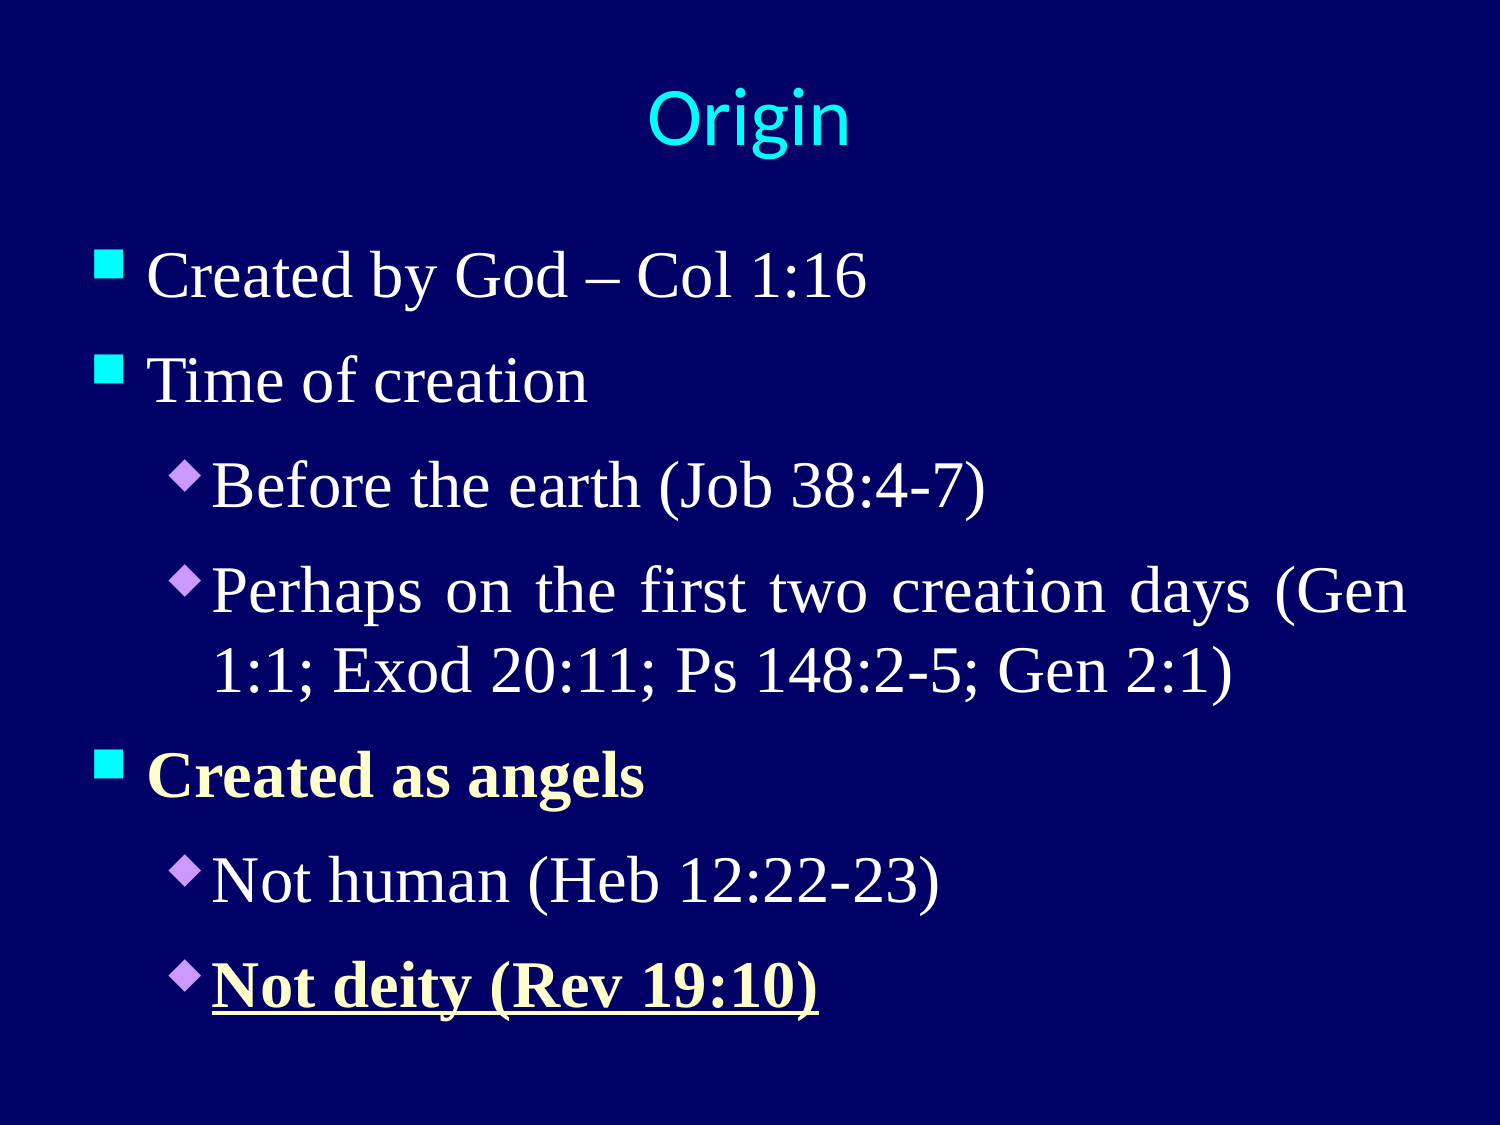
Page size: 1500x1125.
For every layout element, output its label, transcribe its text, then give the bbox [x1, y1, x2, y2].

list Created by God – Col 1:16 Time of creation Before the earth (Job 38:4-7) Perhaps on the first two creation days (Gen 1:1; Exod 20:11; Ps 148:2-5; Gen 2:1) Created as angels Not human (Heb 12:22-23) Not deity (Rev 19:10) [74, 223, 1426, 995]
title Origin [600, 37, 900, 188]
